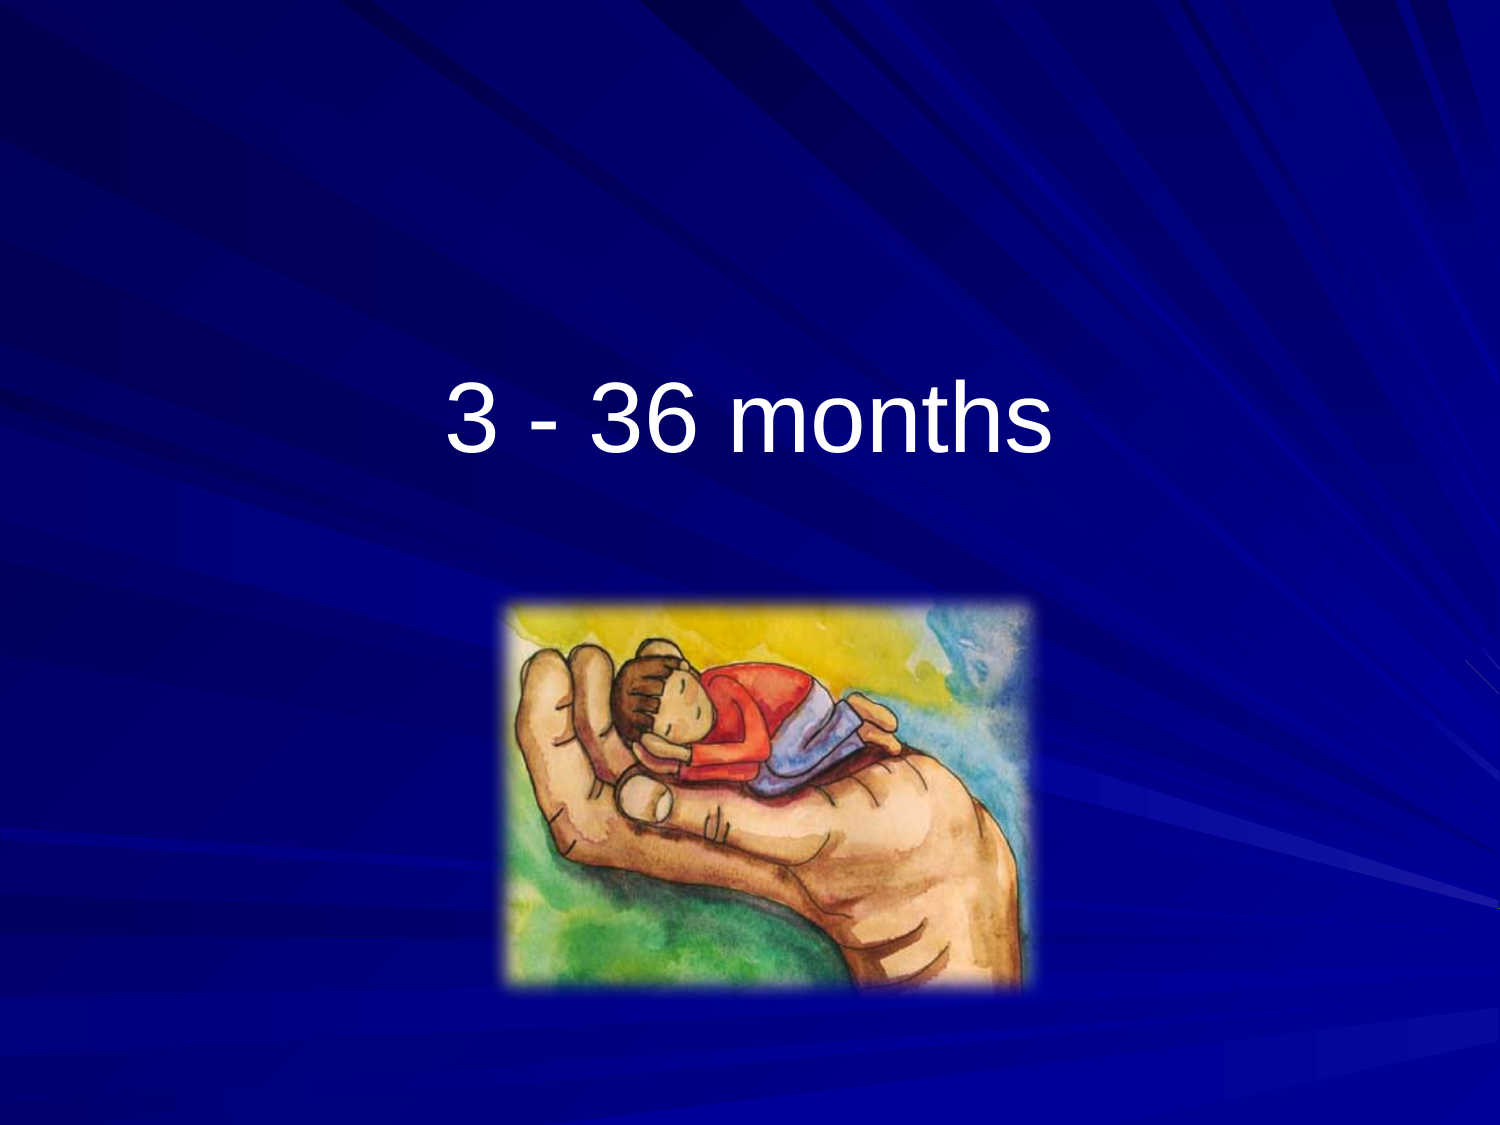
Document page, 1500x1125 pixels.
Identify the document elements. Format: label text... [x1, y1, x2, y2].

title 3 - 36 months [74, 262, 1426, 563]
picture [487, 587, 1048, 1005]
